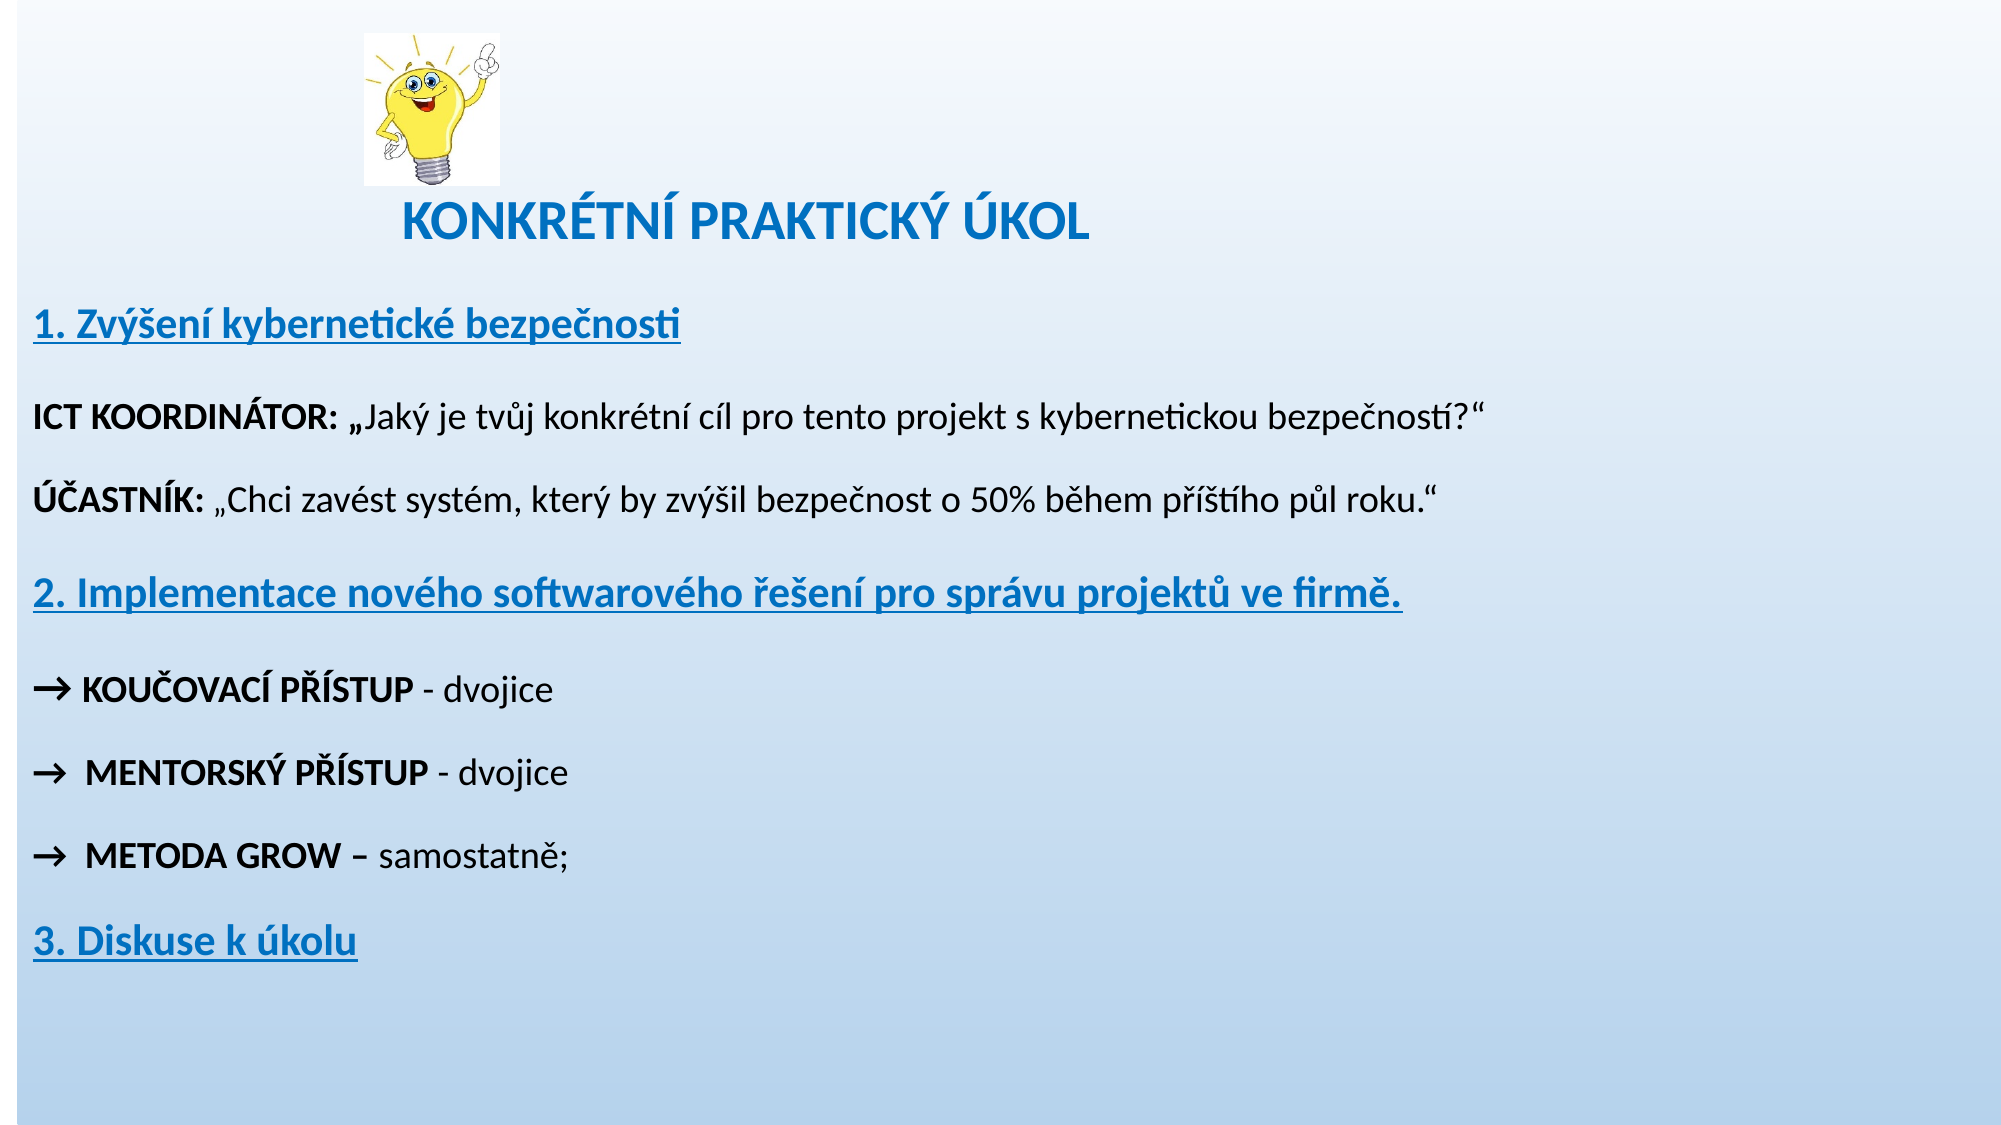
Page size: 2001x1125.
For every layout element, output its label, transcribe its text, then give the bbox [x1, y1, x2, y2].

title KONKRÉTNÍ PRAKTICKÝ ÚKOL 1. Zvýšení kybernetické bezpečnosti ICT KOORDINÁTOR: „Jaký je tvůj konkrétní cíl pro tento projekt s kybernetickou bezpečností?“ ÚČASTNÍK: „Chci zavést systém, který by zvýšil bezpečnost o 50% během příštího půl roku.“ 2. Implementace nového softwarového řešení pro správu projektů ve firmě. → KOUČOVACÍ PŘÍSTUP - dvojice → MENTORSKÝ PŘÍSTUP - dvojice → METODA GROW – samostatně; 3. Diskuse k úkolu [17, 0, 2000, 1125]
picture [364, 33, 500, 186]
